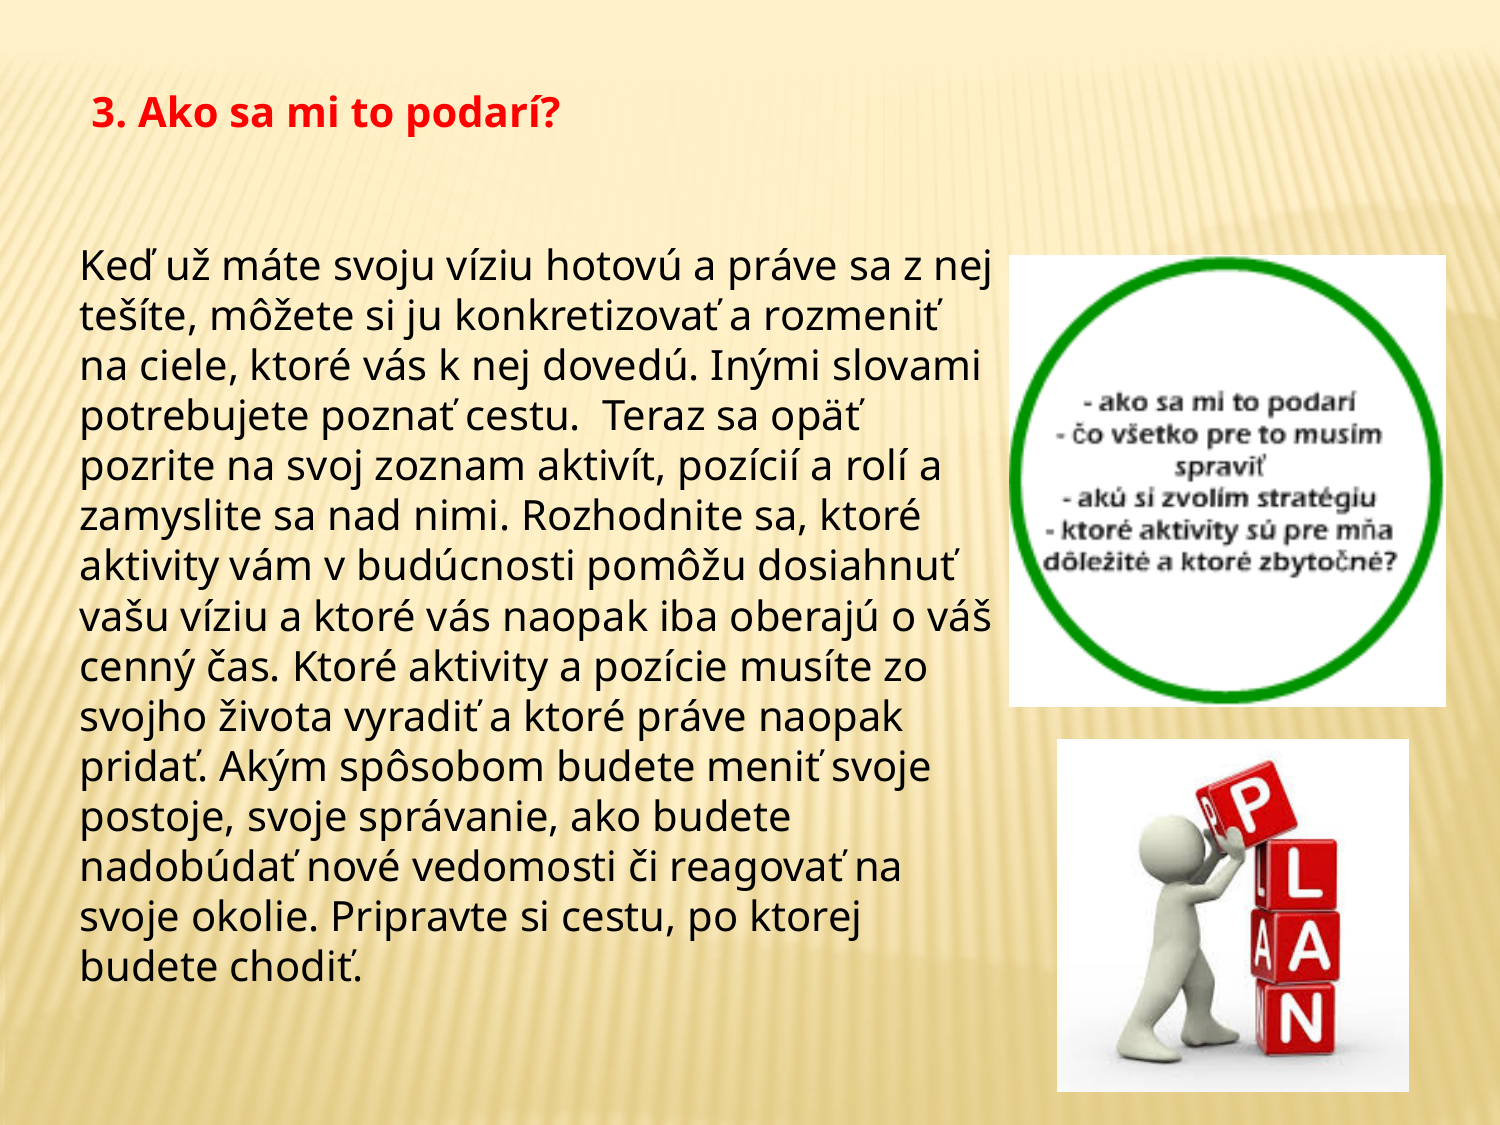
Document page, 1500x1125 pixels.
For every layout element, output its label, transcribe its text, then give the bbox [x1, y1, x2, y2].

picture [1056, 739, 1409, 1092]
picture [1009, 254, 1447, 707]
text_box Keď už máte svoju víziu hotovú a práve sa z nej tešíte, môžete si ju konkretizovať a rozmeniť na ciele, ktoré vás k nej dovedú. Inými slovami potrebujete poznať cestu. Teraz sa opäť pozrite na svoj zoznam aktivít, pozícií a rolí a zamyslite sa nad nimi. Rozhodnite sa, ktoré aktivity vám v budúcnosti pomôžu dosiahnuť vašu víziu a ktoré vás naopak iba oberajú o váš cenný čas. Ktoré aktivity a pozície musíte zo svojho života vyradiť a ktoré práve naopak pridať. Akým spôsobom budete meniť svoje postoje, svoje správanie, ako budete nadobúdať nové vedomosti či reagovať na svoje okolie. Pripravte si cestu, po ktorej budete chodiť. [64, 231, 1010, 997]
text_box 3. Ako sa mi to podarí? [76, 78, 686, 143]
